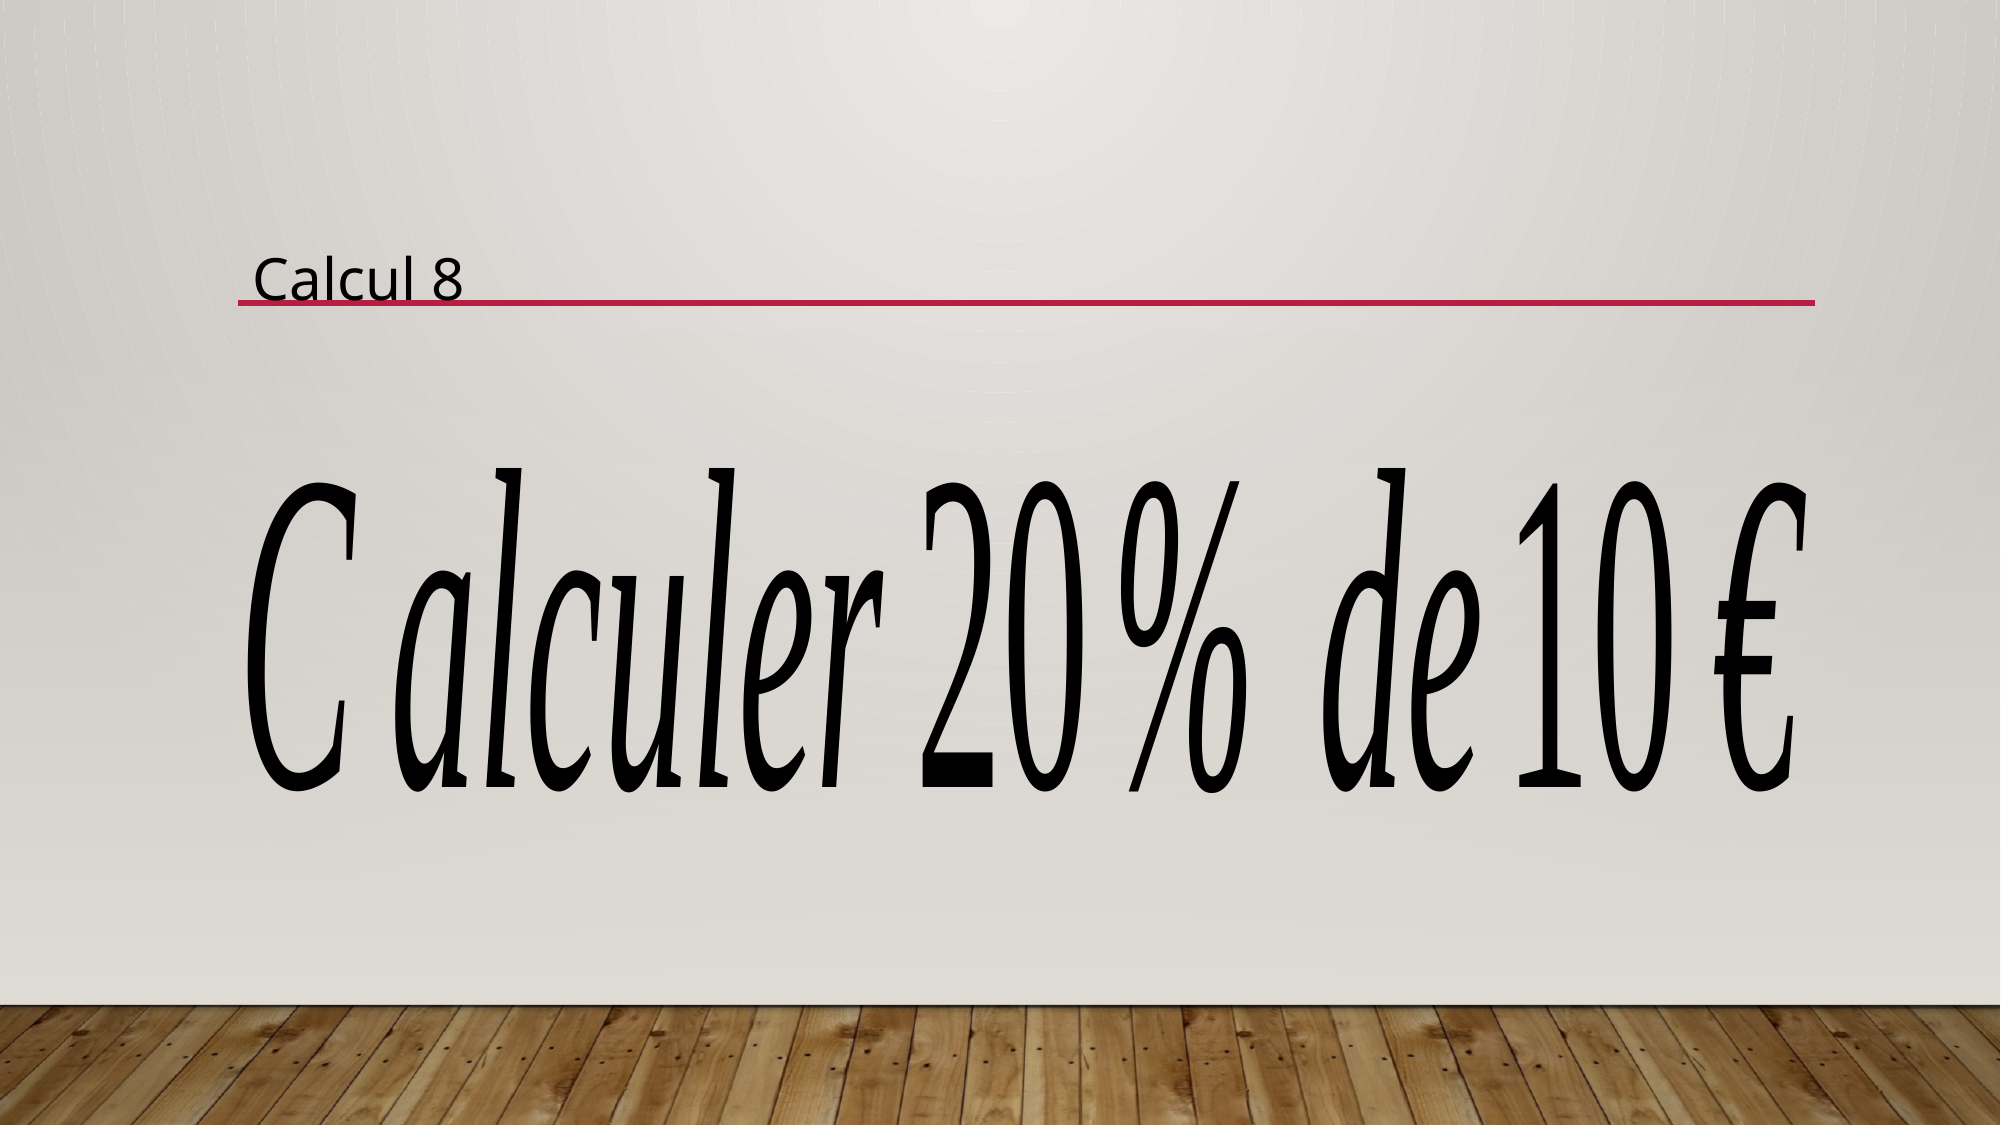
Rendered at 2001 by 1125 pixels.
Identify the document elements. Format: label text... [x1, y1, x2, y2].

text_box Calcul 8 [238, 234, 602, 320]
picture [0, 1005, 2000, 1125]
